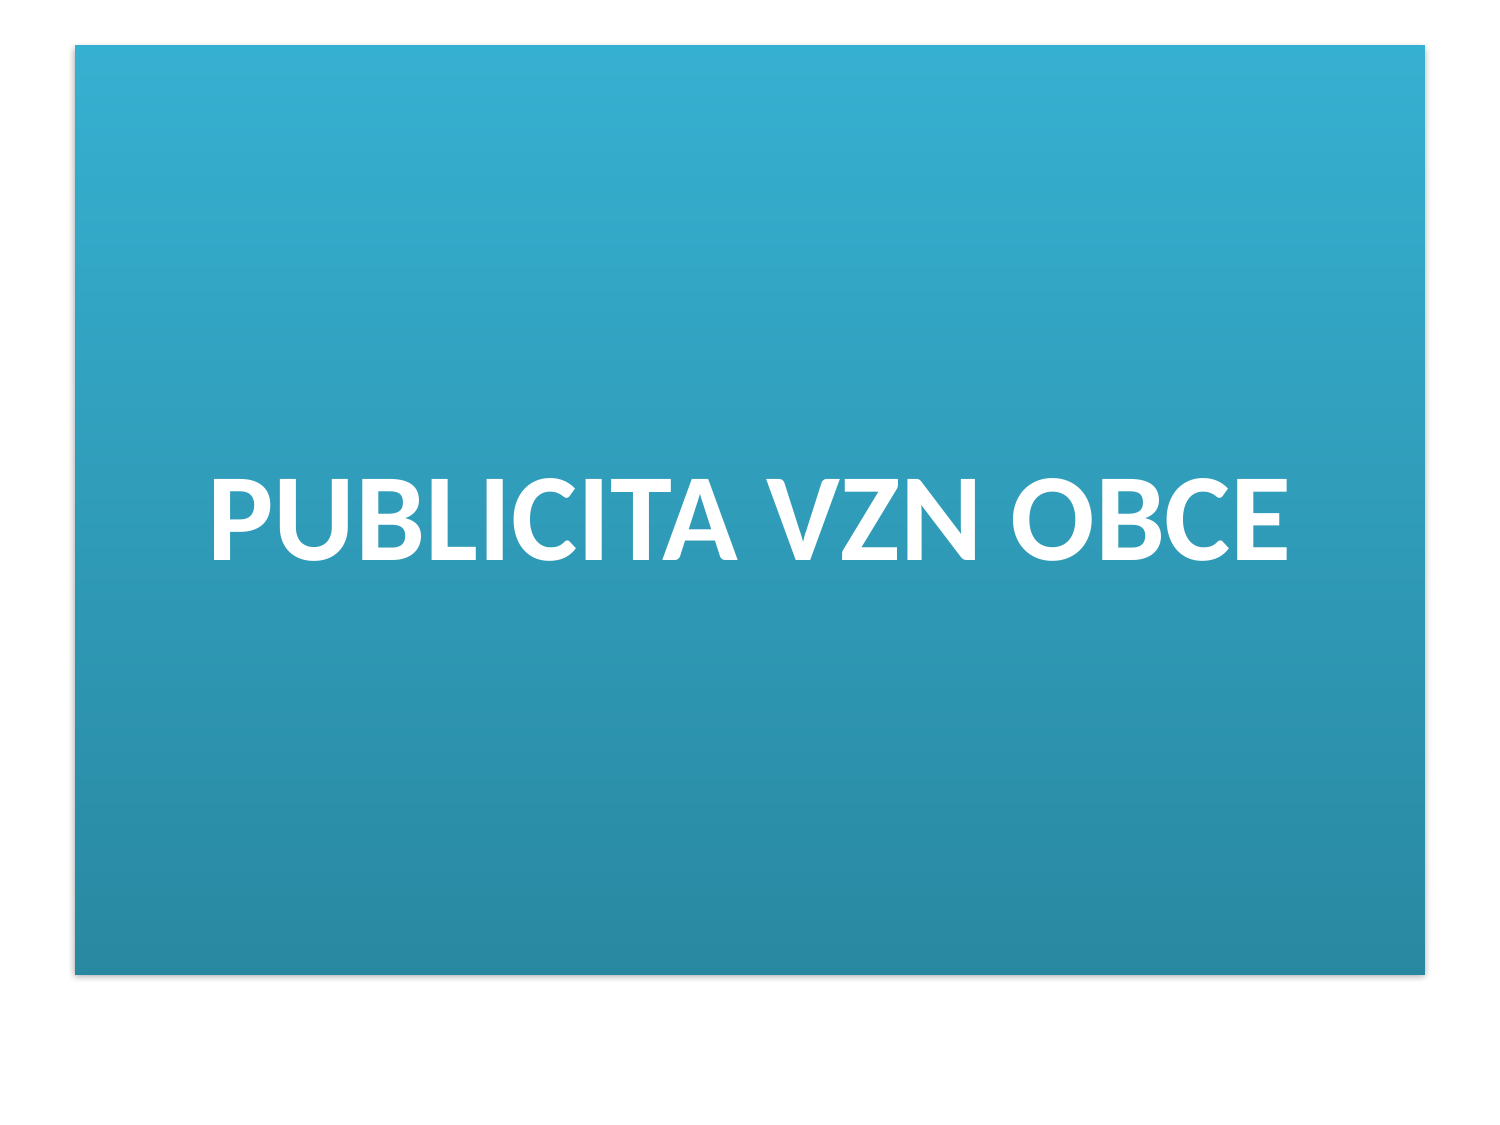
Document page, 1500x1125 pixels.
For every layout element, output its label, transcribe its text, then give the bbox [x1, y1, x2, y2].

title PUBLICITA VZN OBCE [74, 44, 1426, 976]
